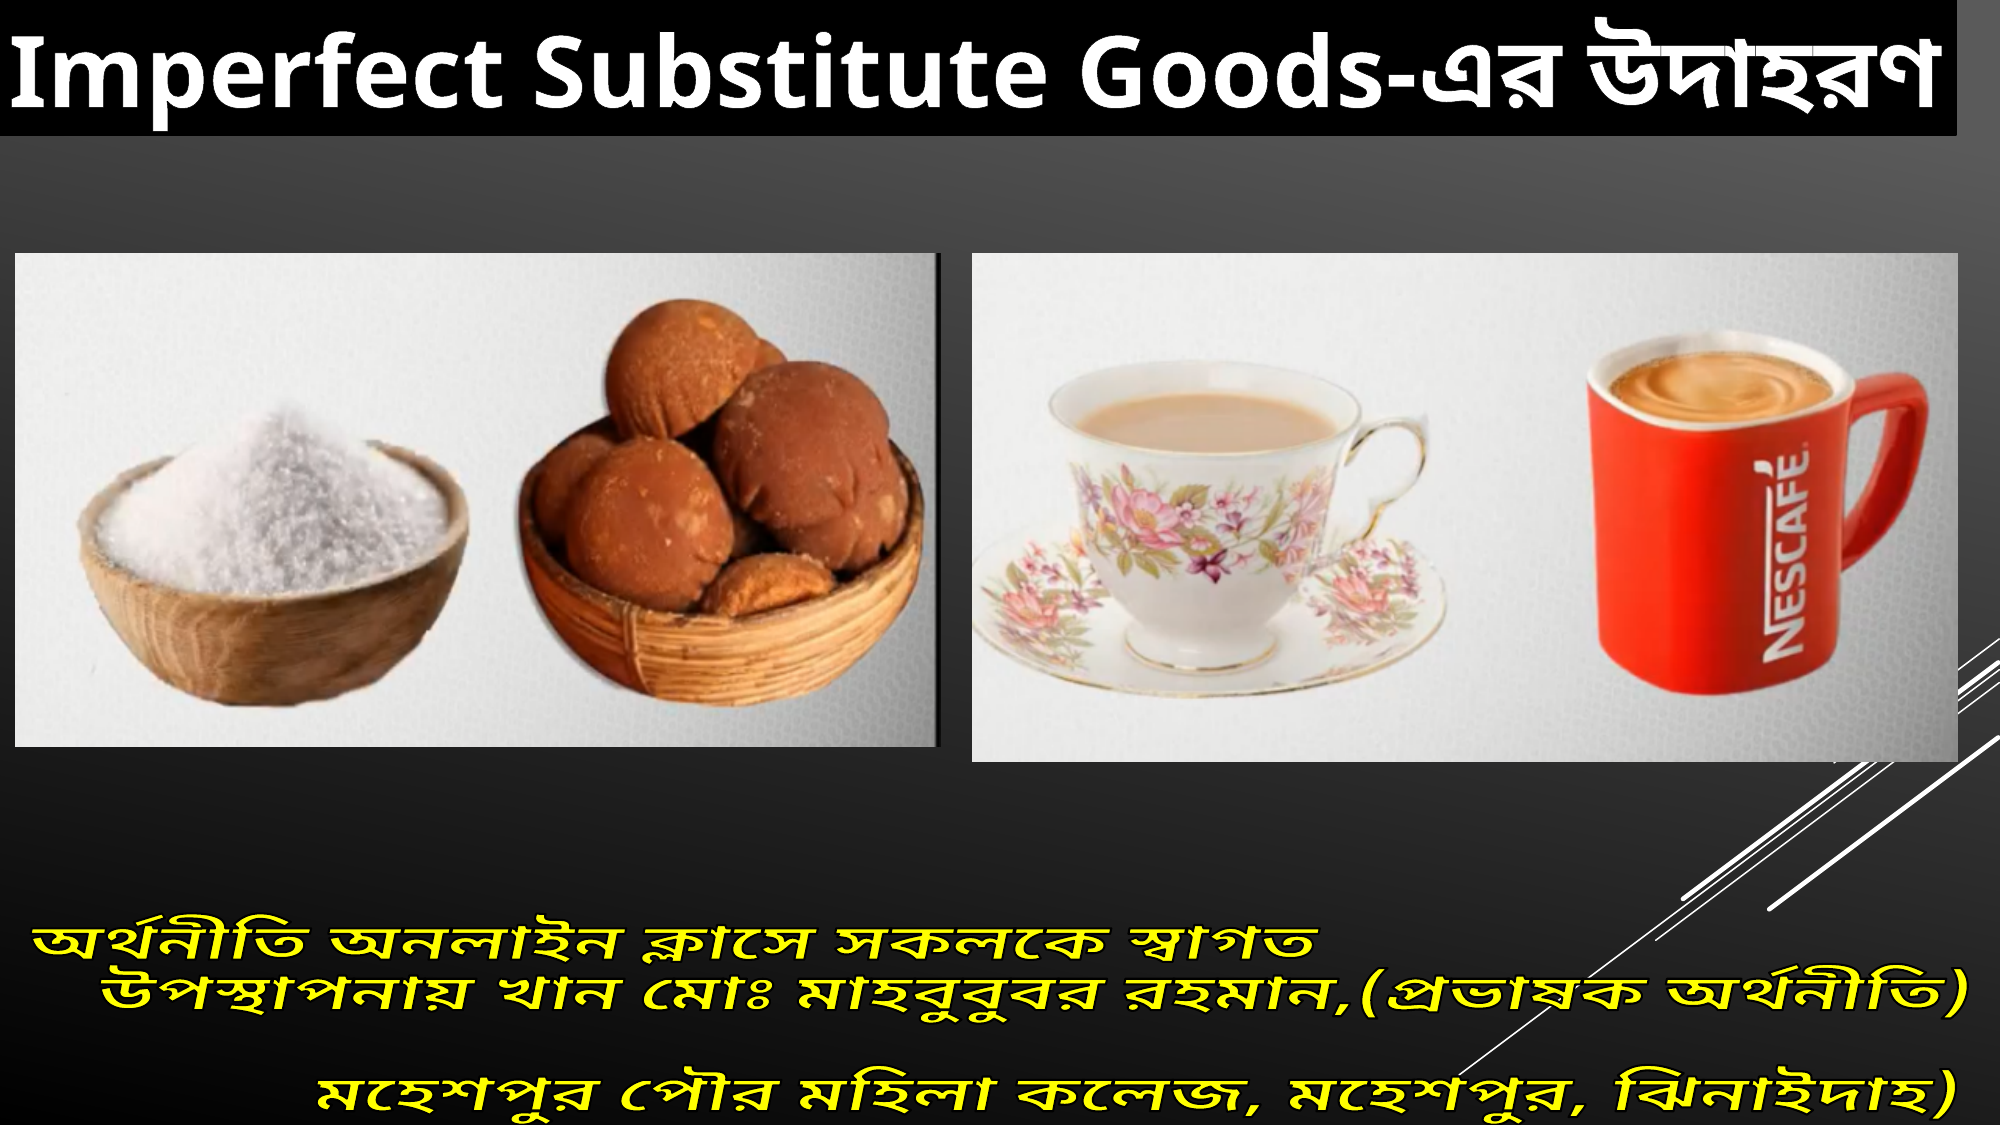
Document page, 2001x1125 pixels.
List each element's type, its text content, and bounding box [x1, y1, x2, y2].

text_box অর্থনীতি অনলাইন ক্লাসে সকলকে স্বাগত উপস্থাপনায় খান মোঃ মাহবুবুবর রহমান,(প্রভাষক অর্থনীতি) মহেশপুর পৌর মহিলা কলেজ, মহেশপুর, ঝিনাইদাহ) [1015, 1078, 1251, 1113]
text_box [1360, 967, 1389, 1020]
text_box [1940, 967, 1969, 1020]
text_box অর্থনীতি অনলাইন ক্লাসে সকলকে স্বাগত উপস্থাপনায় খান মোঃ মাহবুবুবর রহমান,(প্রভাষক অর্থনীতি) মহেশপুর পৌর মহিলা কলেজ, মহেশপুর, ঝিনাইদাহ) [640, 923, 819, 967]
text_box অর্থনীতি অনলাইন ক্লাসে সকলকে স্বাগত উপস্থাপনায় খান মোঃ মাহবুবুবর রহমান,(প্রভাষক অর্থনীতি) মহেশপুর পৌর মহিলা কলেজ, মহেশপুর, ঝিনাইদাহ) [1127, 923, 1321, 963]
text_box Imperfect Substitute Goods-এর উদাহরণ [0, 0, 1957, 136]
text_box অর্থনীতি অনলাইন ক্লাসে সকলকে স্বাগত উপস্থাপনায় খান মোঃ মাহবুবুবর রহমান,(প্রভাষক অর্থনীতি) মহেশপুর পৌর মহিলা কলেজ, মহেশপুর, ঝিনাইদাহ) [641, 974, 775, 1012]
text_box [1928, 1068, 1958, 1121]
text_box অর্থনীতি অনলাইন ক্লাসে সকলকে স্বাগত উপস্থাপনায় খান মোঃ মাহবুবুবর রহমান,(প্রভাষক অর্থনীতি) মহেশপুর পৌর মহিলা কলেজ, মহেশপুর, ঝিনাইদাহ) [1123, 974, 1340, 1015]
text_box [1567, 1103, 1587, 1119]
text_box অর্থনীতি অনলাইন ক্লাসে সকলকে স্বাগত উপস্থাপনায় খান মোঃ মাহবুবুবর রহমান,(প্রভাষক অর্থনীতি) মহেশপুর পৌর মহিলা কলেজ, মহেশপুর, ঝিনাইদাহ) [796, 974, 1109, 1025]
text_box অর্থনীতি অনলাইন ক্লাসে সকলকে স্বাগত উপস্থাপনায় খান মোঃ মাহবুবুবর রহমান,(প্রভাষক অর্থনীতি) মহেশপুর পৌর মহিলা কলেজ, মহেশপুর, ঝিনাইদাহ) [834, 927, 1113, 961]
picture [972, 253, 1958, 762]
text_box অর্থনীতি অনলাইন ক্লাসে সকলকে স্বাগত উপস্থাপনায় খান মোঃ মাহবুবুবর রহমান,(প্রভাষক অর্থনীতি) মহেশপুর পৌর মহিলা কলেজ, মহেশপুর, ঝিনাইদাহ) [1287, 1075, 1576, 1125]
text_box অর্থনীতি অনলাইন ক্লাসে সকলকে স্বাগত উপস্থাপনায় খান মোঃ মাহবুবুবর রহমান,(প্রভাষক অর্থনীতি) মহেশপুর পৌর মহিলা কলেজ, মহেশপুর, ঝিনাইদাহ) [98, 963, 478, 1018]
text_box অর্থনীতি অনলাইন ক্লাসে সকলকে স্বাগত উপস্থাপনায় খান মোঃ মাহবুবুবর রহমান,(প্রভাষক অর্থনীতি) মহেশপুর পৌর মহিলা কলেজ, মহেশপুর, ঝিনাইদাহ) [1664, 962, 1948, 1012]
picture [15, 253, 941, 747]
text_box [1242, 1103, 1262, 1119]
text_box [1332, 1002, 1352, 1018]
text_box অর্থনীতি অনলাইন ক্লাসে সকলকে স্বাগত উপস্থাপনায় খান মোঃ মাহবুবুবর রহমান,(প্রভাষক অর্থনীতি) মহেশপুর পৌর মহিলা কলেজ, মহেশপুর, ঝিনাইদাহ) [496, 974, 626, 1012]
text_box অর্থনীতি অনলাইন ক্লাসে সকলকে স্বাগত উপস্থাপনায় খান মোঃ মাহবুবুবর রহমান,(প্রভাষক অর্থনীতি) মহেশপুর পৌর মহিলা কলেজ, মহেশপুর, ঝিনাইদাহ) [1386, 974, 1650, 1014]
text_box অর্থনীতি অনলাইন ক্লাসে সকলকে স্বাগত উপস্থাপনায় খান মোঃ মাহবুবুবর রহমান,(প্রভাষক অর্থনীতি) মহেশপুর পৌর মহিলা কলেজ, মহেশপুর, ঝিনাইদাহ) [797, 1063, 1001, 1116]
text_box অর্থনীতি অনলাইন ক্লাসে সকলকে স্বাগত উপস্থাপনায় খান মোঃ মাহবুবুবর রহমান,(প্রভাষক অর্থনীতি) মহেশপুর পৌর মহিলা কলেজ, মহেশপুর, ঝিনাইদাহ) [29, 912, 313, 961]
text_box অর্থনীতি অনলাইন ক্লাসে সকলকে স্বাগত উপস্থাপনায় খান মোঃ মাহবুবুবর রহমান,(প্রভাষক অর্থনীতি) মহেশপুর পৌর মহিলা কলেজ, মহেশপুর, ঝিনাইদাহ) [327, 912, 628, 965]
text_box অর্থনীতি অনলাইন ক্লাসে সকলকে স্বাগত উপস্থাপনায় খান মোঃ মাহবুবুবর রহমান,(প্রভাষক অর্থনীতি) মহেশপুর পৌর মহিলা কলেজ, মহেশপুর, ঝিনাইদাহ) [1612, 1063, 1936, 1116]
text_box অর্থনীতি অনলাইন ক্লাসে সকলকে স্বাগত উপস্থাপনায় খান মোঃ মাহবুবুবর রহমান,(প্রভাষক অর্থনীতি) মহেশপুর পৌর মহিলা কলেজ, মহেশপুর, ঝিনাইদাহ) [619, 1064, 783, 1113]
text_box অর্থনীতি অনলাইন ক্লাসে সকলকে স্বাগত উপস্থাপনায় খান মোঃ মাহবুবুবর রহমান,(প্রভাষক অর্থনীতি) মহেশপুর পৌর মহিলা কলেজ, মহেশপুর, ঝিনাইদাহ) [315, 1075, 604, 1125]
